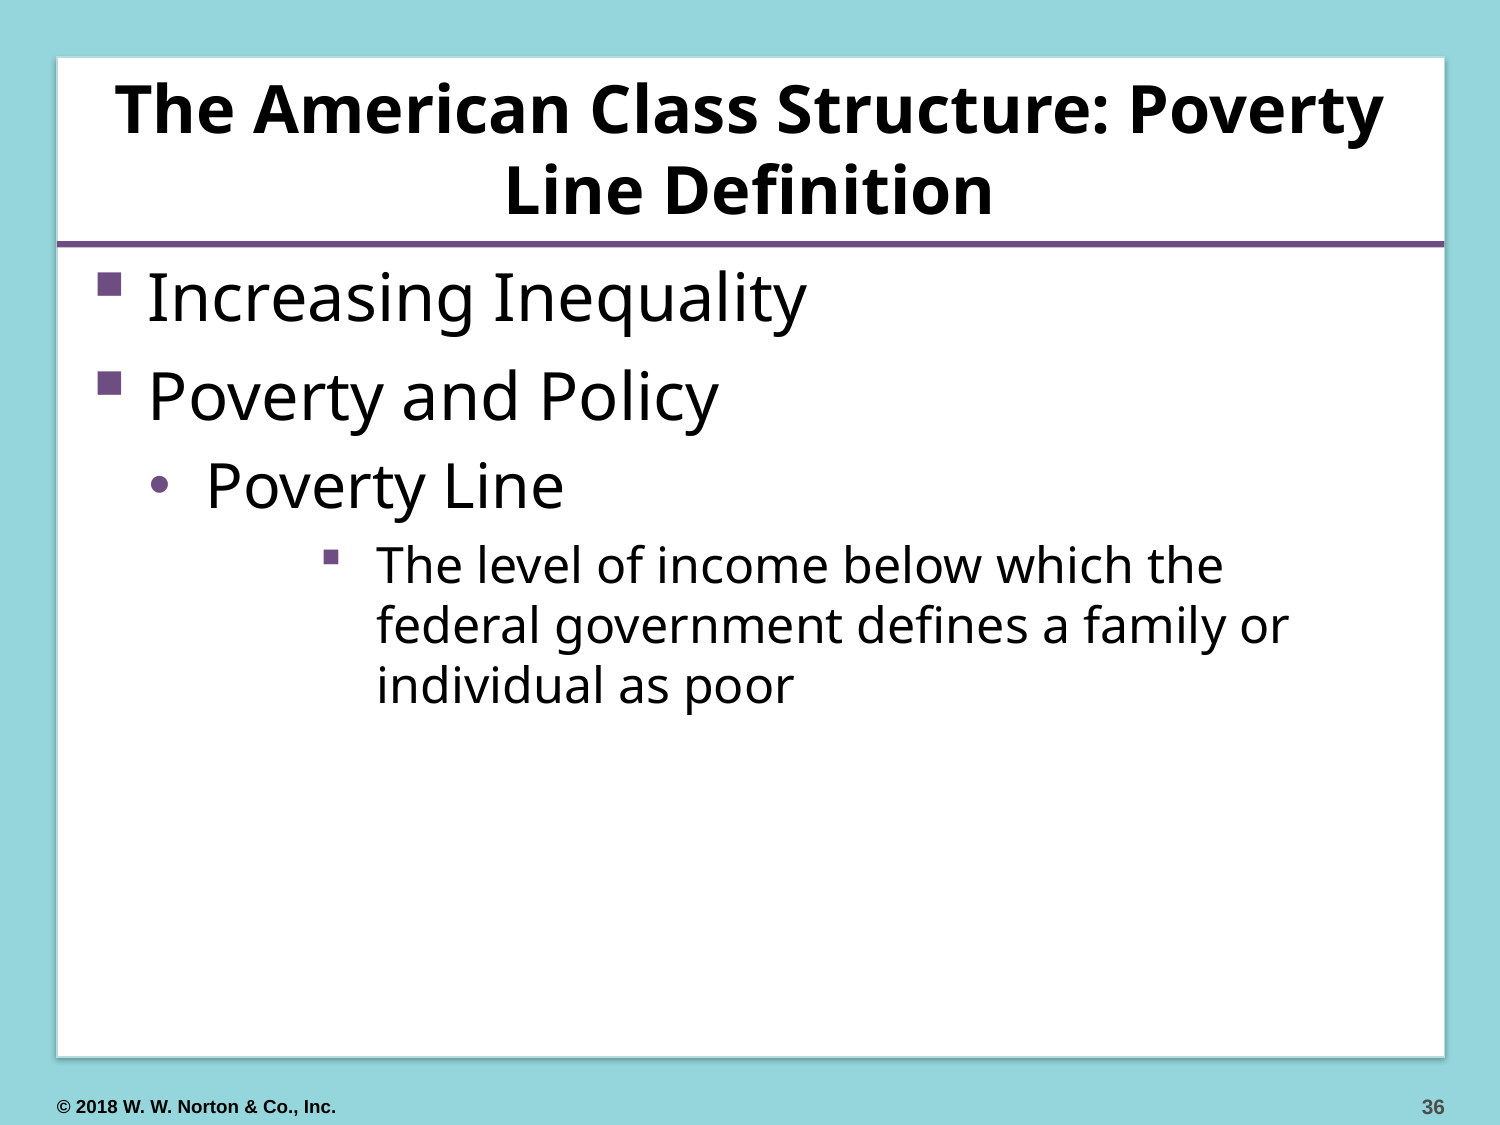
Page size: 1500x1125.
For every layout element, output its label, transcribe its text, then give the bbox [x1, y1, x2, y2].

title The American Class Structure: Poverty Line Definition [57, 57, 1443, 238]
list Increasing Inequality Poverty and Policy Poverty Line The level of income below which the federal government defines a family or individual as poor [76, 247, 1413, 1025]
